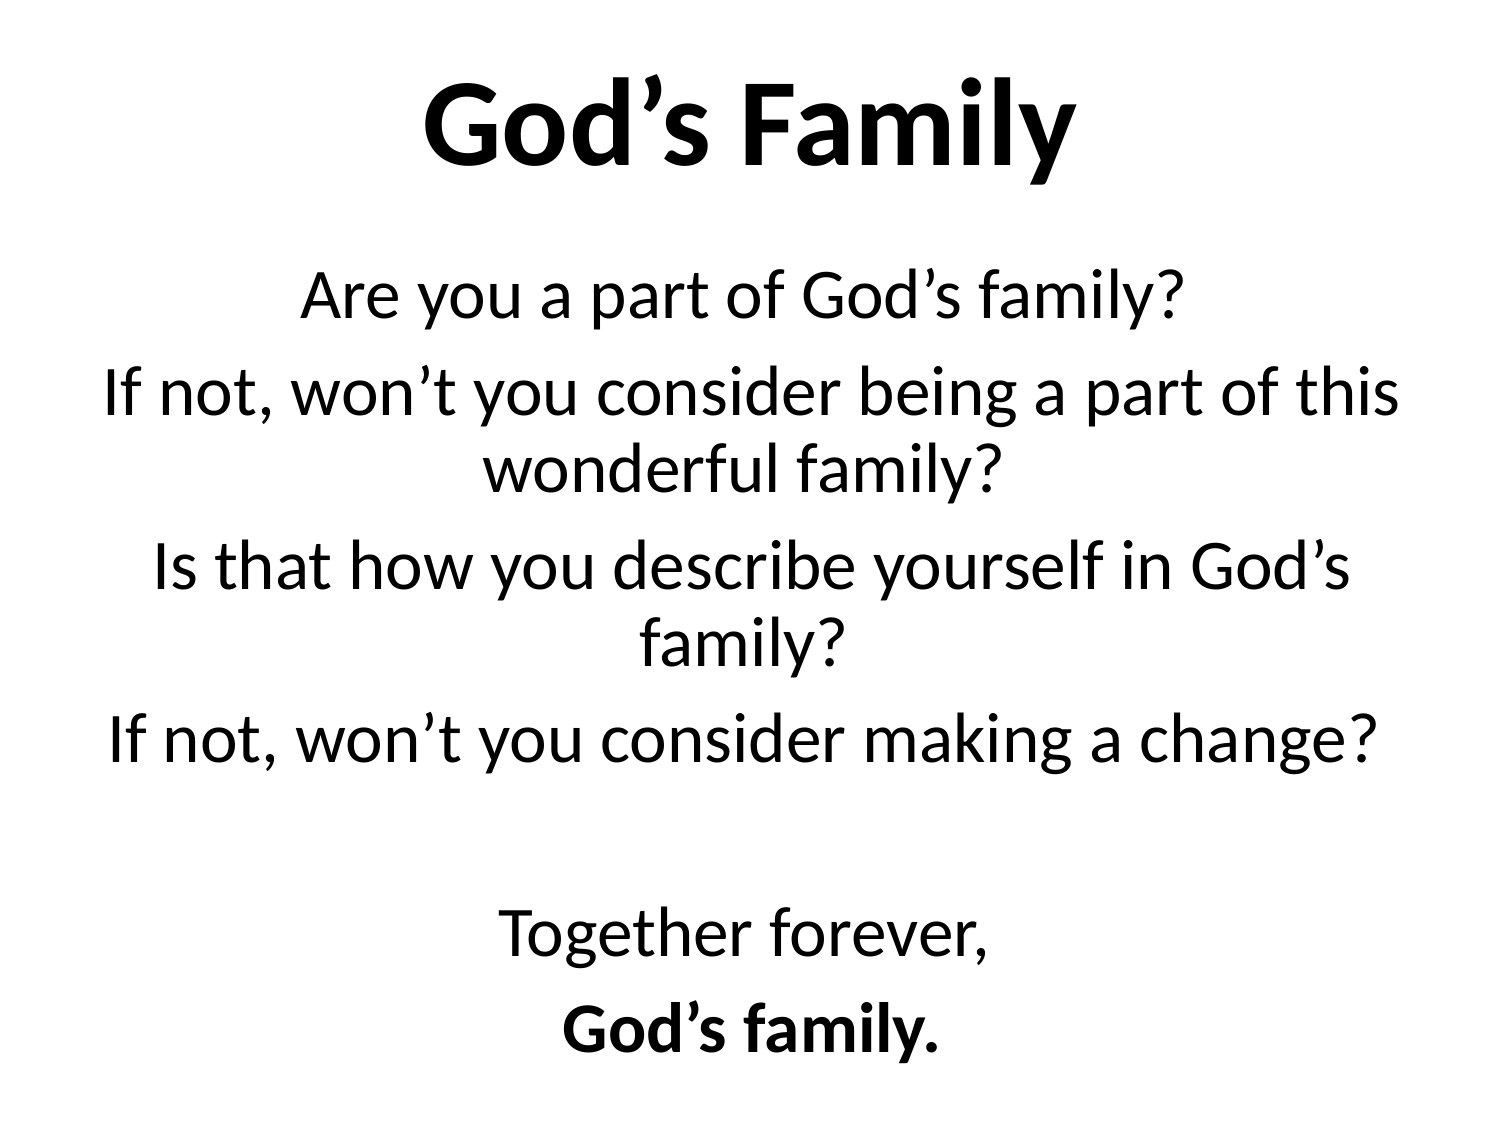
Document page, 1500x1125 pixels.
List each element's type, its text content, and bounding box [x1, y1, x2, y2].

subtitle Are you a part of God’s family? If not, won’t you consider being a part of this wonderful family? Is that how you describe yourself in God’s family? If not, won’t you consider making a change? Together forever, God’s family. [45, 249, 1460, 1082]
title God’s Family [112, 38, 1388, 200]
